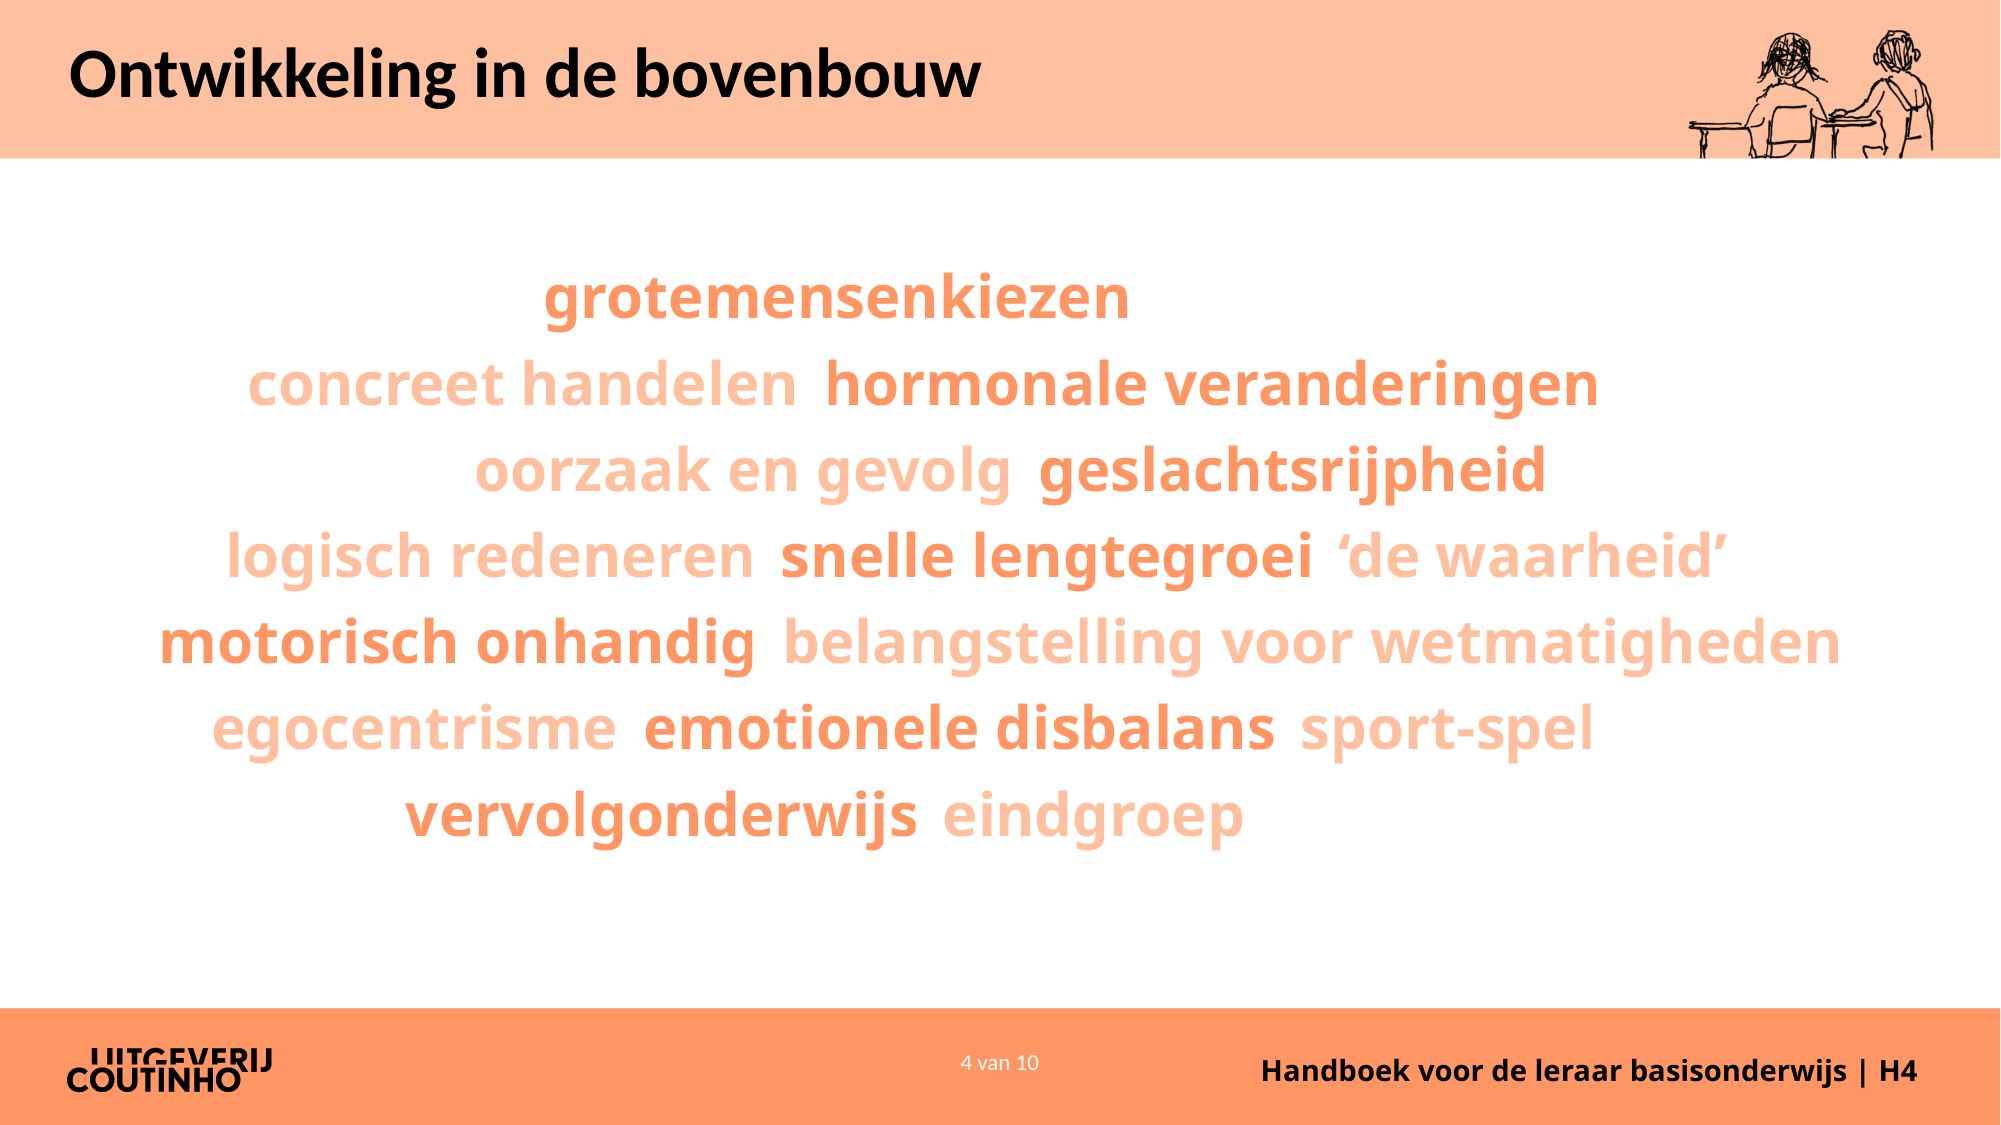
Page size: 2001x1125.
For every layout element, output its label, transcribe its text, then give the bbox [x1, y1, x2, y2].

title Ontwikkeling in de bovenbouw [55, 19, 1945, 126]
picture [0, 0, 2001, 1125]
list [158, 266, 1842, 858]
